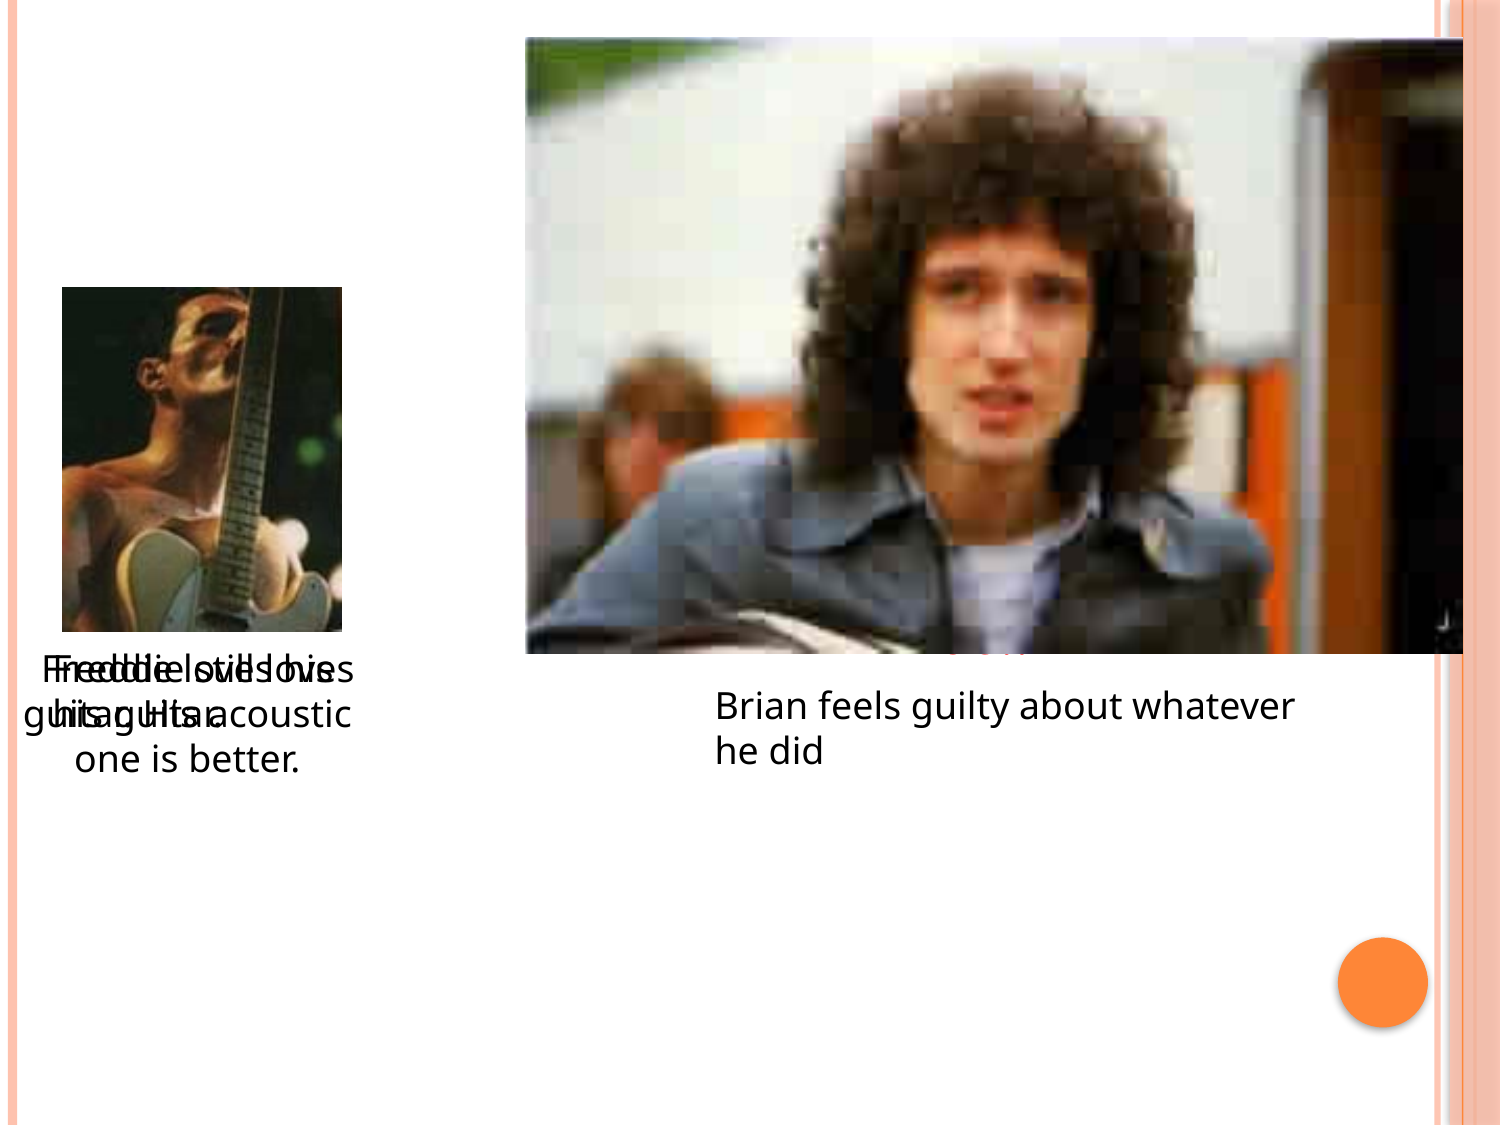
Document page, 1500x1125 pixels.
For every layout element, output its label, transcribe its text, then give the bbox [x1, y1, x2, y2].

text_box Freddie loves his guitar. His acoustic one is better. [0, 637, 375, 788]
text_box Brian what did you do!? [924, 663, 1463, 673]
picture [61, 286, 343, 632]
picture [524, 36, 1463, 654]
text_box Brian feels guilty about whatever he did [699, 674, 1363, 780]
text_box Freddie still loves his guitar. [37, 637, 375, 743]
